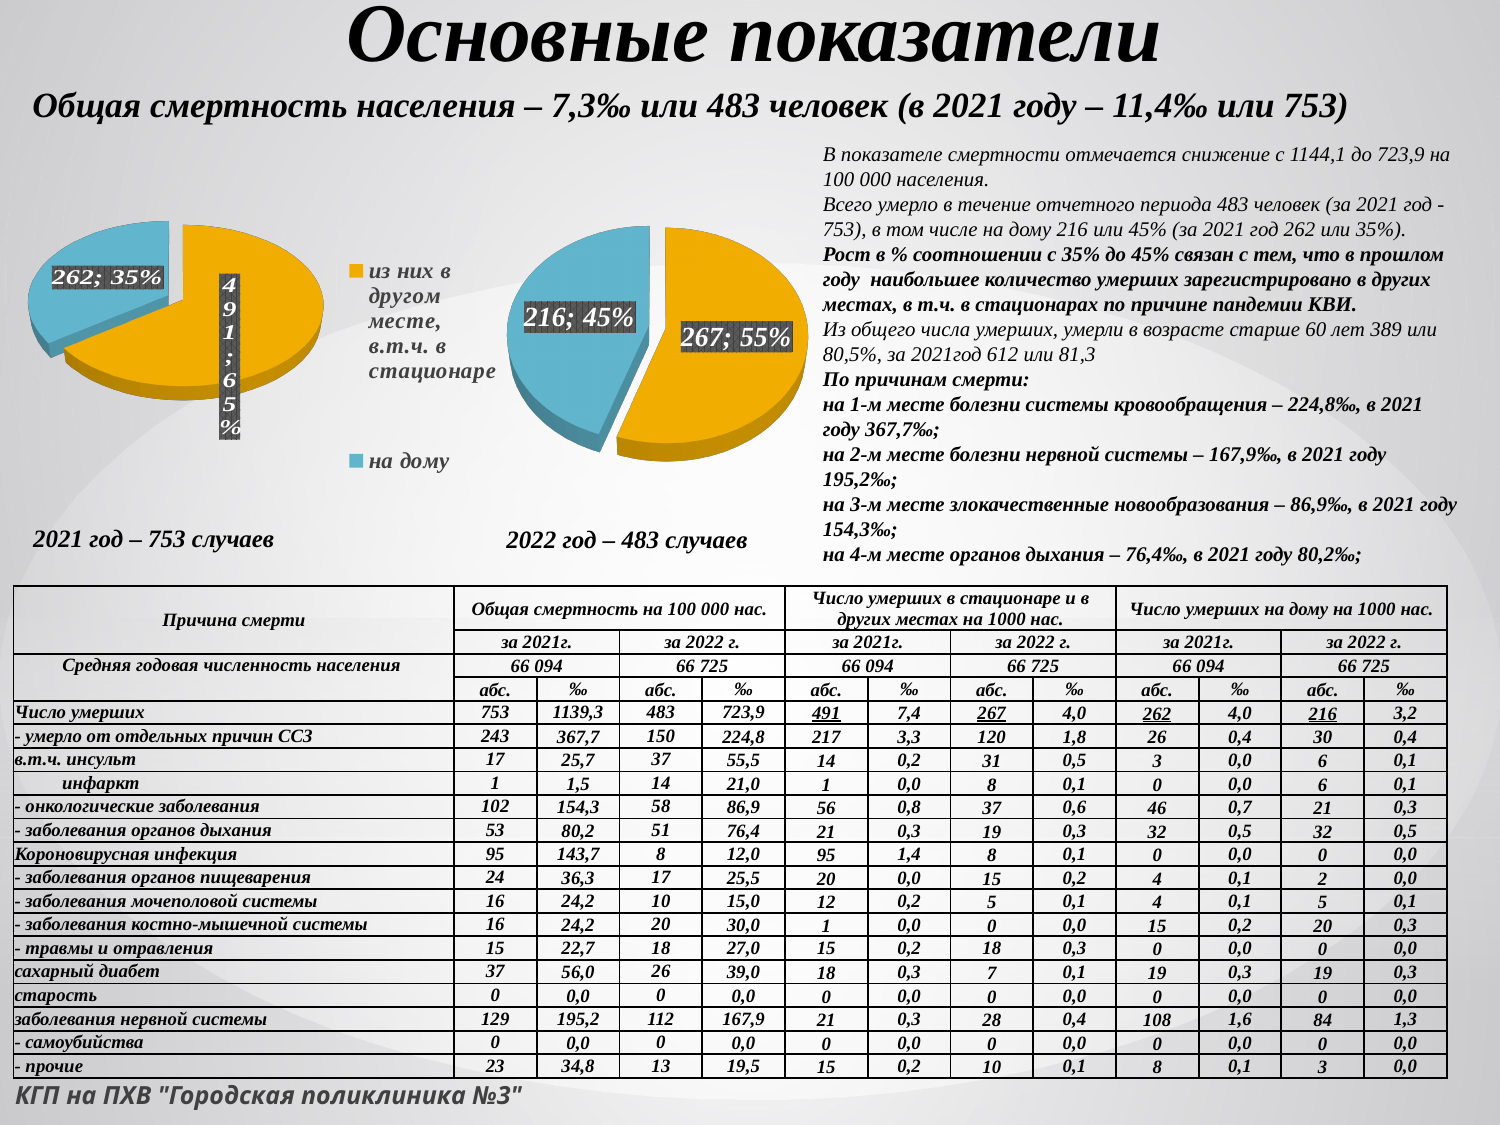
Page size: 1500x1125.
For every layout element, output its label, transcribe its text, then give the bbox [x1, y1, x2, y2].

table_cell 0 [1282, 1032, 1363, 1053]
table_cell абс. [620, 678, 701, 700]
table_cell 0,0 [1365, 1055, 1446, 1077]
table_cell 24 [455, 867, 536, 888]
table_cell 8 [620, 843, 701, 865]
table_cell - заболевания костно-мышечной системы [14, 914, 453, 935]
table_cell 0,1 [1034, 961, 1115, 983]
table_cell 37 [620, 749, 701, 771]
table_cell 120 [951, 725, 1032, 747]
table_cell 0,1 [1200, 1055, 1280, 1077]
table_cell 0,4 [1200, 725, 1280, 747]
table_cell 0 [620, 1032, 701, 1053]
table_cell 1,3 [1365, 1008, 1446, 1030]
text_box 2021 год – 753 случаев [18, 526, 290, 561]
table_cell 143,7 [538, 843, 619, 865]
table_cell 0,0 [1200, 984, 1280, 1006]
table_cell 66 725 [620, 655, 784, 676]
table_cell абс. [1282, 678, 1363, 700]
table_cell за 2022 г. [620, 631, 784, 653]
table_cell 21 [786, 1008, 867, 1030]
table_cell 66 094 [1117, 655, 1280, 676]
table_cell 14 [786, 749, 867, 771]
table_cell 1 [786, 772, 867, 794]
table_cell 1,5 [538, 772, 619, 794]
table_cell 0,3 [1034, 819, 1115, 841]
table_cell 0,1 [1034, 772, 1115, 794]
table_cell 17 [620, 867, 701, 888]
table_cell 150 [620, 725, 701, 747]
table_cell 14 [620, 772, 701, 794]
table_cell 0,1 [1034, 890, 1115, 912]
table_cell 24,2 [538, 914, 619, 935]
table_cell 0,0 [1200, 749, 1280, 771]
table_cell 37 [951, 796, 1032, 818]
table_cell 0,1 [1365, 772, 1446, 794]
table_cell 0,3 [1365, 961, 1446, 983]
table_cell 0,0 [1200, 843, 1280, 865]
table_cell 0,0 [703, 1032, 784, 1053]
table_cell за 2022 г. [1282, 631, 1446, 653]
table_cell 25,7 [538, 749, 619, 771]
table_cell 12,0 [703, 843, 784, 865]
table_cell 0,4 [1034, 1008, 1115, 1030]
table_cell 0 [951, 914, 1032, 935]
table_cell 32 [1117, 819, 1198, 841]
table_cell 30 [1282, 725, 1363, 747]
table_cell 0 [951, 984, 1032, 1006]
table_cell в.т.ч. инсульт [14, 749, 453, 771]
table_cell 10 [951, 1055, 1032, 1077]
table_cell - заболевания органов пищеварения [14, 867, 453, 888]
table_cell 15 [455, 937, 536, 959]
table_cell 10 [620, 890, 701, 912]
table_cell 36,3 [538, 867, 619, 888]
table_cell 129 [455, 1008, 536, 1030]
table_cell 16 [455, 890, 536, 912]
table_cell 0,1 [1034, 1055, 1115, 1077]
table_cell 58 [620, 796, 701, 818]
table_cell 27,0 [703, 937, 784, 959]
table_cell 267 [951, 702, 1032, 723]
table_cell 0,0 [869, 984, 950, 1006]
table_cell 22,7 [538, 937, 619, 959]
table_cell 1,8 [1034, 725, 1115, 747]
table_cell за 2021г. [455, 631, 619, 653]
table_cell 0,0 [1200, 772, 1280, 794]
table_cell за 2022 г. [951, 631, 1115, 653]
table_cell 0,5 [1365, 819, 1446, 841]
table_cell 0,1 [1365, 749, 1446, 771]
table_cell 21 [786, 819, 867, 841]
text_box 2022 год – 483 случаев [491, 547, 763, 561]
table_cell заболевания нервной системы [14, 1008, 453, 1030]
table_cell 18 [786, 961, 867, 983]
table_cell 5 [1282, 890, 1363, 912]
table_cell 7 [951, 961, 1032, 983]
table_cell 0,3 [1034, 937, 1115, 959]
table_cell 0 [620, 984, 701, 1006]
table_cell 31 [951, 749, 1032, 771]
table_cell Короновирусная инфекция [14, 843, 453, 865]
table_cell 15 [1117, 914, 1198, 935]
table_cell 20 [620, 914, 701, 935]
table_cell 0 [786, 984, 867, 1006]
table_cell 21 [1282, 796, 1363, 818]
footer КГП на ПХВ "Городская поликлиника №3" [0, 1065, 550, 1125]
table_cell 18 [620, 937, 701, 959]
table_cell 0,4 [1365, 725, 1446, 747]
table_cell 102 [455, 796, 536, 818]
table_cell 56 [786, 796, 867, 818]
table_cell 3,2 [1365, 702, 1446, 723]
table_cell 0,5 [1034, 749, 1115, 771]
table_cell сахарный диабет [14, 961, 453, 983]
table_cell 6 [1282, 749, 1363, 771]
table_cell абс. [455, 678, 536, 700]
table_cell старость [14, 984, 453, 1006]
table_cell 0,3 [1200, 961, 1280, 983]
table_cell 30,0 [703, 914, 784, 935]
table_cell 224,8 [703, 725, 784, 747]
table_cell 18 [951, 937, 1032, 959]
table_cell 0,3 [1365, 796, 1446, 818]
table_cell 0 [1117, 984, 1198, 1006]
table_cell 19 [1117, 961, 1198, 983]
table_cell 34,8 [538, 1055, 619, 1077]
table_cell 0,3 [869, 1008, 950, 1030]
table_cell 0,0 [1365, 867, 1446, 888]
table_cell 1139,3 [538, 702, 619, 723]
table_cell 243 [455, 725, 536, 747]
table_cell 76,4 [703, 819, 784, 841]
table_cell 66 725 [951, 655, 1115, 676]
table_cell 0 [455, 1032, 536, 1053]
table_cell 5 [951, 890, 1032, 912]
table_cell 25,5 [703, 867, 784, 888]
table_cell 0 [455, 984, 536, 1006]
table_cell 167,9 [703, 1008, 784, 1030]
table_cell 3,3 [869, 725, 950, 747]
table_cell 0 [1117, 772, 1198, 794]
table_cell - травмы и отравления [14, 937, 453, 959]
table_cell 0,0 [1365, 937, 1446, 959]
table_cell 0,0 [1034, 1032, 1115, 1053]
table_cell 0,2 [1200, 914, 1280, 935]
table_cell ‰ [1034, 678, 1115, 700]
table_cell 0,0 [1200, 1032, 1280, 1053]
table_cell 0,0 [1200, 937, 1280, 959]
table_cell за 2021г. [1117, 631, 1280, 653]
table_cell 21,0 [703, 772, 784, 794]
table_cell 32 [1282, 819, 1363, 841]
table_cell 262 [1117, 702, 1198, 723]
table_cell - онкологические заболевания [14, 796, 453, 818]
table_cell 0,0 [1034, 984, 1115, 1006]
text_box В показателе смертности отмечается снижение с 1144,1 до 723,9 на 100 000 населения. Всего умерло в течение отчетного периода 483 человек (за 2021 год - 753), в том числе на дому 216 или 45% (за 2021 год 262 или 35%). Рост в % соотношении с 35% до 45% связан с тем, что в прошлом году наибольшее количество умерших зарегистрировано в других местах, в т.ч. в стационарах по причине пандемии КВИ. Из общего числа умерших, умерли в возрасте старше 60 лет 389 или 80,5%, за 2021год 612 или 81,3 По причинам смерти: на 1-м месте болезни системы кровообращения – 224,8‰, в 2021 году 367,7‰; на 2-м месте болезни нервной системы – 167,9‰, в 2021 году 195,2‰; на 3-м месте злокачественные новообразования – 86,9‰, в 2021 году 154,3‰; на 4-м месте органов дыхания – 76,4‰, в 2021 году 80,2‰; [808, 133, 1479, 573]
table_cell 0,3 [869, 961, 950, 983]
table_cell 23 [455, 1055, 536, 1077]
table_cell 1,6 [1200, 1008, 1280, 1030]
table_cell 0,8 [869, 796, 950, 818]
table_cell 0,2 [869, 749, 950, 771]
table_header Число умерших на дому на 1000 нас. [1117, 587, 1446, 629]
table_cell 2 [1282, 867, 1363, 888]
table_cell 56,0 [538, 961, 619, 983]
table_cell 0,0 [538, 984, 619, 1006]
table_cell 217 [786, 725, 867, 747]
table_cell 0,1 [1200, 867, 1280, 888]
table_cell 4 [1117, 867, 1198, 888]
table_cell 0 [1117, 937, 1198, 959]
table_cell 0 [1117, 1032, 1198, 1053]
table_cell 95 [455, 843, 536, 865]
table_cell 216 [1282, 702, 1363, 723]
table_cell 0,1 [1034, 843, 1115, 865]
table_cell - заболевания мочеполовой системы [14, 890, 453, 912]
table_cell 51 [620, 819, 701, 841]
table_cell 0,0 [869, 867, 950, 888]
table_cell ‰ [869, 678, 950, 700]
text_box Общая смертность населения – 7,3‰ или 483 человек (в 2021 году – 11,4‰ или 753) [17, 75, 1483, 133]
table_cell 15,0 [703, 890, 784, 912]
table_cell 84 [1282, 1008, 1363, 1030]
table_cell 4,0 [1034, 702, 1115, 723]
table_cell 1,4 [869, 843, 950, 865]
table_cell 0,0 [703, 984, 784, 1006]
table_cell 195,2 [538, 1008, 619, 1030]
table_cell 0,2 [869, 1055, 950, 1077]
table_cell 19 [951, 819, 1032, 841]
table_cell ‰ [703, 678, 784, 700]
table_cell 0,2 [869, 937, 950, 959]
table_cell 26 [1117, 725, 1198, 747]
table_cell 0,0 [538, 1032, 619, 1053]
table_cell 483 [620, 702, 701, 723]
table_cell 112 [620, 1008, 701, 1030]
table_cell 20 [786, 867, 867, 888]
table_cell 24,2 [538, 890, 619, 912]
table_cell 3 [1117, 749, 1198, 771]
table_cell 19 [1282, 961, 1363, 983]
table_cell 15 [786, 937, 867, 959]
table_cell абс. [786, 678, 867, 700]
table_cell 55,5 [703, 749, 784, 771]
table_cell 13 [620, 1055, 701, 1077]
table_cell 26 [620, 961, 701, 983]
table_cell - заболевания органов дыхания [14, 819, 453, 841]
table_cell - прочие [14, 1055, 453, 1077]
table_cell 53 [455, 819, 536, 841]
table_cell 46 [1117, 796, 1198, 818]
table_cell - умерло от отдельных причин ССЗ [14, 725, 453, 747]
table_cell 66 094 [786, 655, 950, 676]
table_cell 37 [455, 961, 536, 983]
table_cell 80,2 [538, 819, 619, 841]
table_cell 0,3 [869, 819, 950, 841]
table_cell ‰ [1365, 678, 1446, 700]
table_cell 0,0 [869, 1032, 950, 1053]
table_cell 753 [455, 702, 536, 723]
chart [13, 183, 833, 539]
table_cell Число умерших [14, 702, 453, 723]
table_cell 0 [951, 1032, 1032, 1053]
table_cell Средняя годовая численность населения [14, 655, 453, 700]
table_cell 491 [786, 702, 867, 723]
table_cell 39,0 [703, 961, 784, 983]
table_cell 0 [1117, 843, 1198, 865]
table_cell 3 [1282, 1055, 1363, 1077]
table_cell 15 [951, 867, 1032, 888]
table_cell 0,1 [1200, 890, 1280, 912]
table_cell 16 [455, 914, 536, 935]
table_cell ‰ [538, 678, 619, 700]
table_header Число умерших в стационаре и в других местах на 1000 нас. [786, 587, 1115, 629]
table_cell 0,6 [1034, 796, 1115, 818]
table_cell 108 [1117, 1008, 1198, 1030]
table_cell 8 [951, 772, 1032, 794]
table_cell 1 [455, 772, 536, 794]
table_cell 0,0 [1365, 984, 1446, 1006]
table_cell 0 [1282, 843, 1363, 865]
table_cell 95 [786, 843, 867, 865]
table_cell 6 [1282, 772, 1363, 794]
table_cell - самоубийства [14, 1032, 453, 1053]
table_cell 66 094 [455, 655, 619, 676]
table_cell 1 [786, 914, 867, 935]
table_cell 4 [1117, 890, 1198, 912]
table_cell 367,7 [538, 725, 619, 747]
table_cell за 2021г. [786, 631, 950, 653]
table_cell абс. [951, 678, 1032, 700]
table_cell 19,5 [703, 1055, 784, 1077]
table_cell 0,0 [1365, 843, 1446, 865]
table_cell 8 [951, 843, 1032, 865]
table_cell абс. [1117, 678, 1198, 700]
table_cell 0,7 [1200, 796, 1280, 818]
table_cell 0,0 [869, 914, 950, 935]
table_cell 8 [1117, 1055, 1198, 1077]
table_cell 20 [1282, 914, 1363, 935]
table_cell 15 [786, 1055, 867, 1077]
table_cell 12 [786, 890, 867, 912]
table_header Причина смерти [14, 587, 453, 653]
table_cell 7,4 [869, 702, 950, 723]
table_cell 0 [1282, 937, 1363, 959]
table_cell 0,2 [869, 890, 950, 912]
table_header Общая смертность на 100 000 нас. [455, 587, 784, 629]
table_cell 0,0 [1034, 914, 1115, 935]
table_cell 0,1 [1365, 890, 1446, 912]
table_cell инфаркт [14, 772, 453, 794]
table_cell ‰ [1200, 678, 1280, 700]
text_box Основные показатели [3, 0, 1500, 86]
table_cell 17 [455, 749, 536, 771]
table_cell 0 [786, 1032, 867, 1053]
table_cell 0,5 [1200, 819, 1280, 841]
table_cell 86,9 [703, 796, 784, 818]
table_cell 0,0 [1365, 1032, 1446, 1053]
table_cell 0 [1282, 984, 1363, 1006]
table_cell 28 [951, 1008, 1032, 1030]
table_cell 0,2 [1034, 867, 1115, 888]
table_cell 0,3 [1365, 914, 1446, 935]
table_cell 0,0 [869, 772, 950, 794]
table_cell 154,3 [538, 796, 619, 818]
table_cell 66 725 [1282, 655, 1446, 676]
table_cell 723,9 [703, 702, 784, 723]
table_cell 4,0 [1200, 702, 1280, 723]
